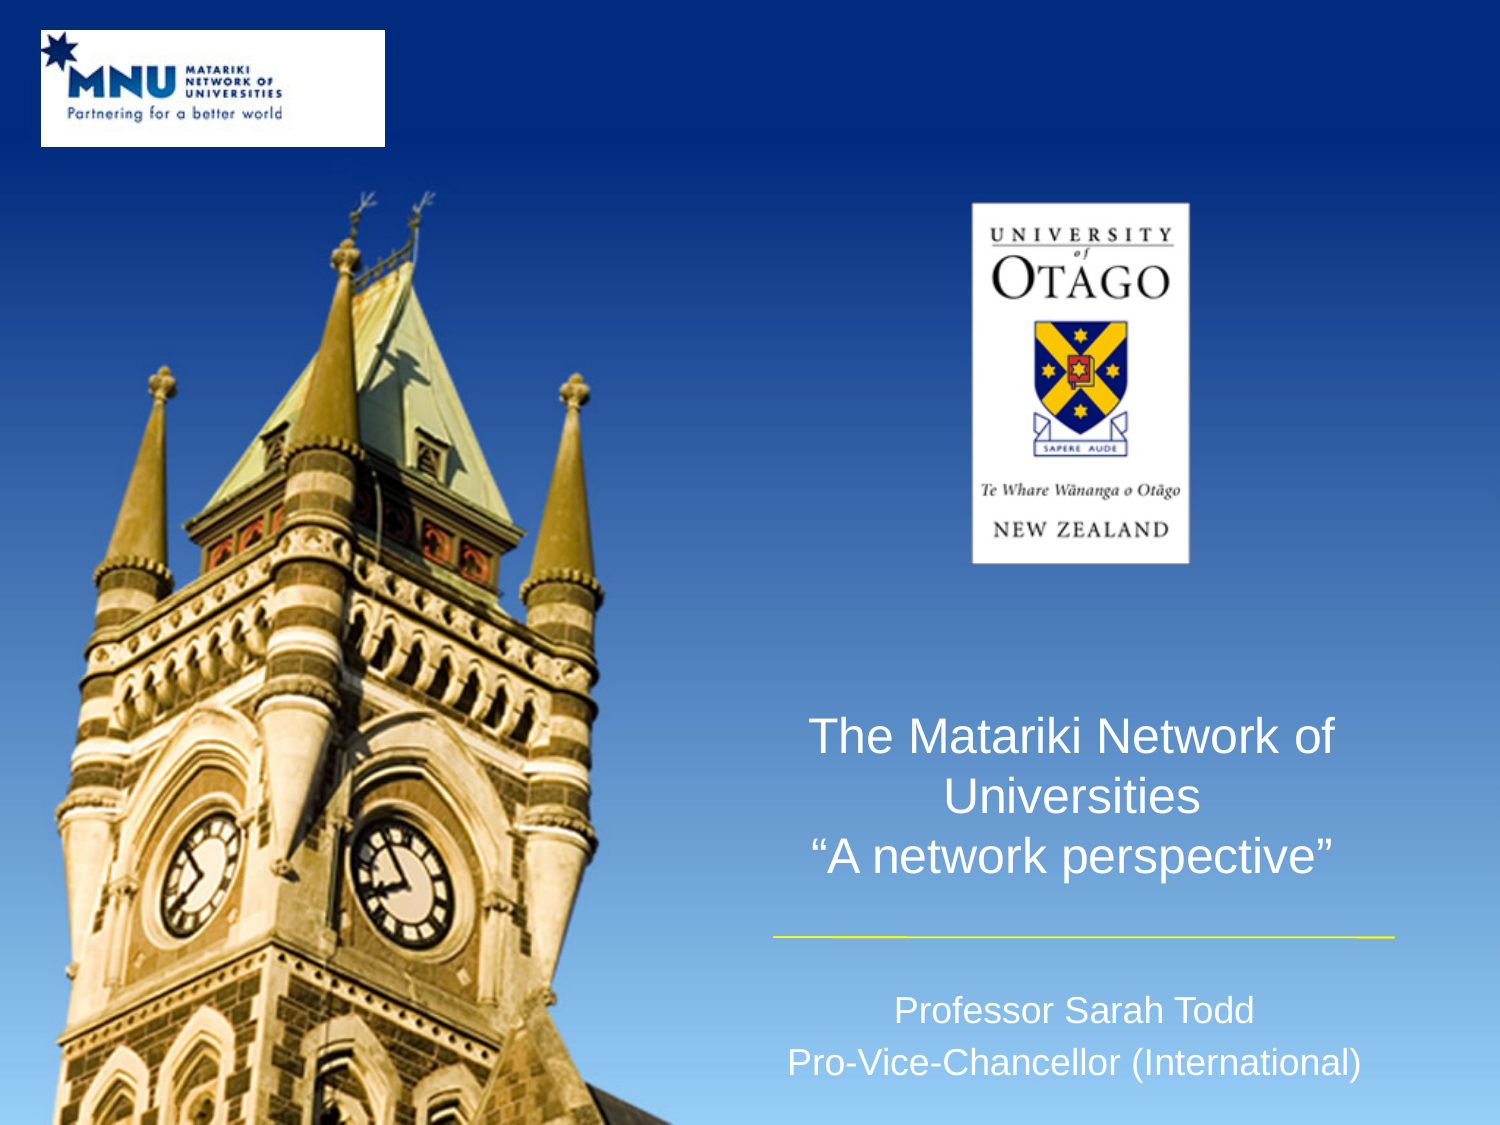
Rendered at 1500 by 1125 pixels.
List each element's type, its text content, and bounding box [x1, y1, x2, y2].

picture [0, 0, 1500, 1125]
title The Matariki Network of Universities “A network perspective” [667, 672, 1477, 915]
subtitle Professor Sarah Todd Pro-Vice-Chancellor (International) [684, 977, 1466, 1055]
